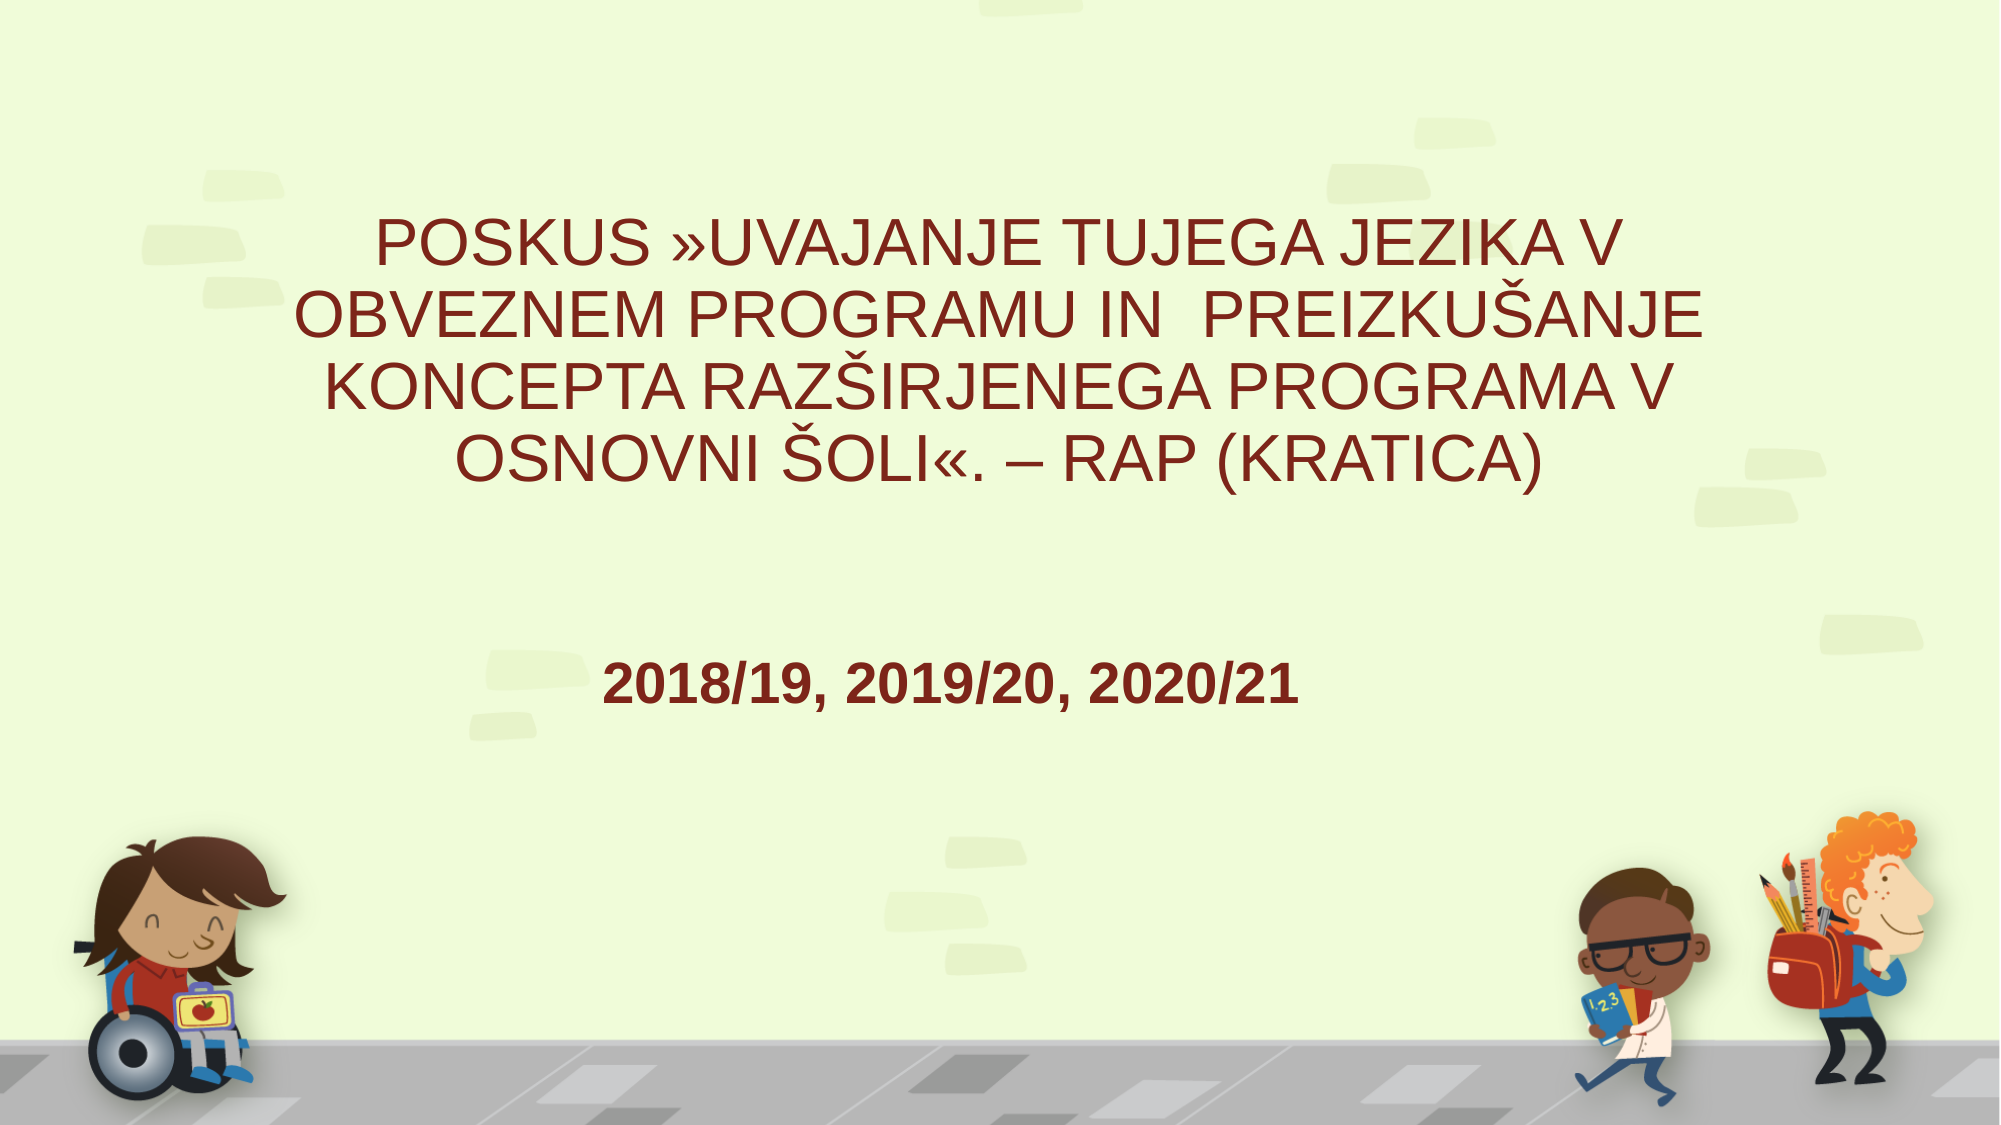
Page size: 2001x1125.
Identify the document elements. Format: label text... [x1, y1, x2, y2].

list POSKUS »UVAJANJE TUJEGA JEZIKA V OBVEZNEM PROGRAMU IN PREIZKUŠANJE KONCEPTA RAZŠIRJENEGA PROGRAMA V OSNOVNI ŠOLI«. – RAP (KRATICA) [249, 200, 1750, 870]
text_box 2018/19, 2019/20, 2020/21 [587, 637, 1413, 723]
picture [0, 0, 2000, 1125]
